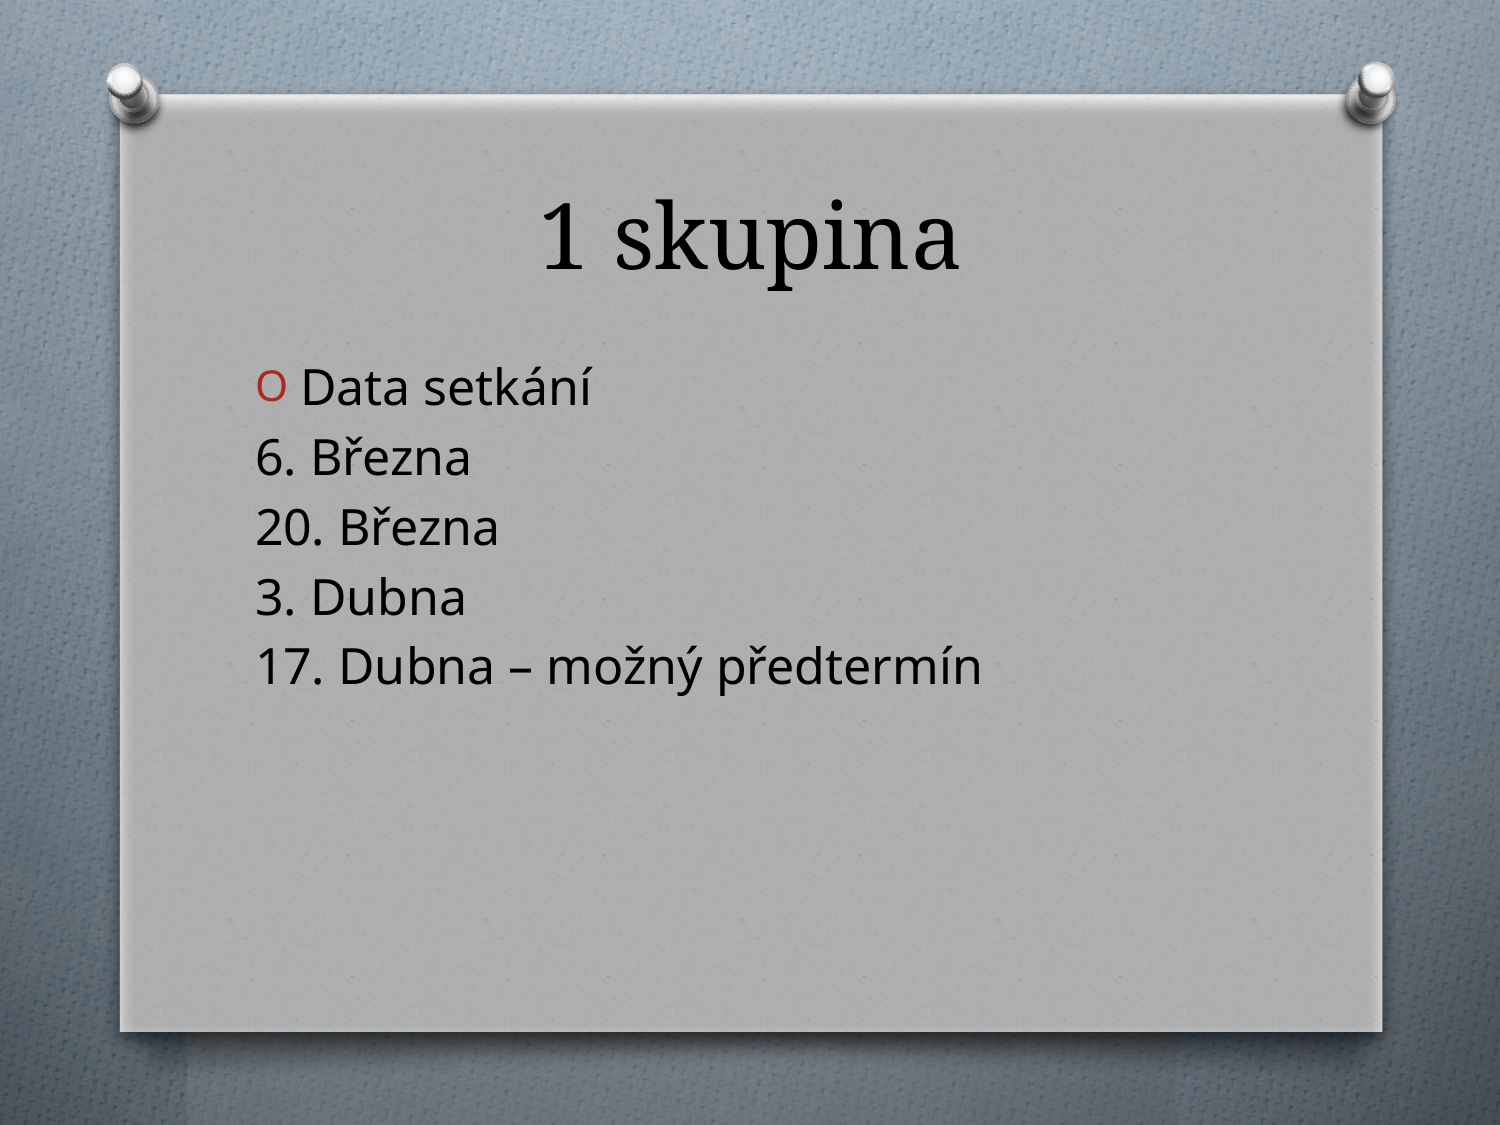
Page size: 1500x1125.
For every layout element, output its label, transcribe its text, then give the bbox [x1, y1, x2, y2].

picture [1317, 35, 1439, 156]
list Data setkání 6. Března 20. Března 3. Dubna 17. Dubna – možný předtermín [240, 347, 1257, 939]
title 1 skupina [179, 134, 1323, 332]
picture [75, 29, 198, 153]
